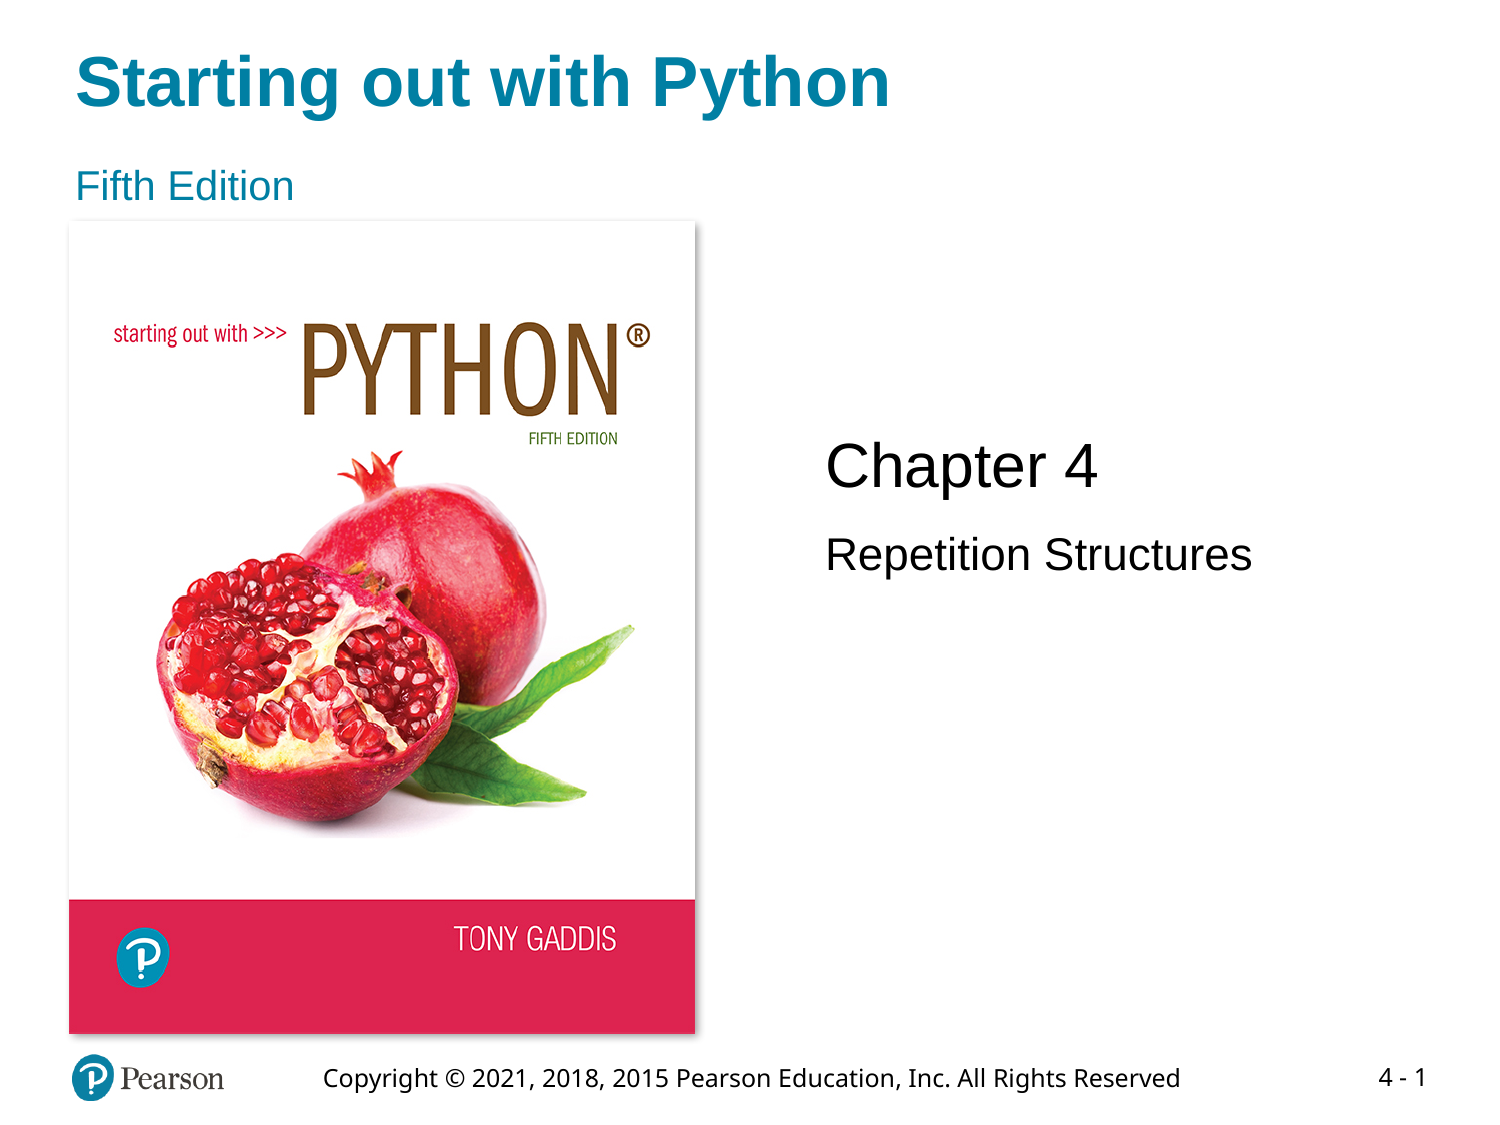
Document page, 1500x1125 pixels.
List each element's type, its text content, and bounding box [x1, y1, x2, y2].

title Starting out with Python [75, 35, 1463, 138]
picture [81, 1064, 107, 1089]
picture [99, 1054, 224, 1101]
list Fifth Edition [75, 158, 1425, 222]
picture [68, 220, 695, 1034]
list Chapter 4 [825, 237, 1425, 500]
text_box Copyright © 2021, 2018, 2015 Pearson Education, Inc. All Rights Reserved [246, 1054, 1259, 1100]
picture [72, 1087, 83, 1101]
list Repetition Structures [825, 525, 1425, 1005]
picture [72, 1054, 89, 1072]
